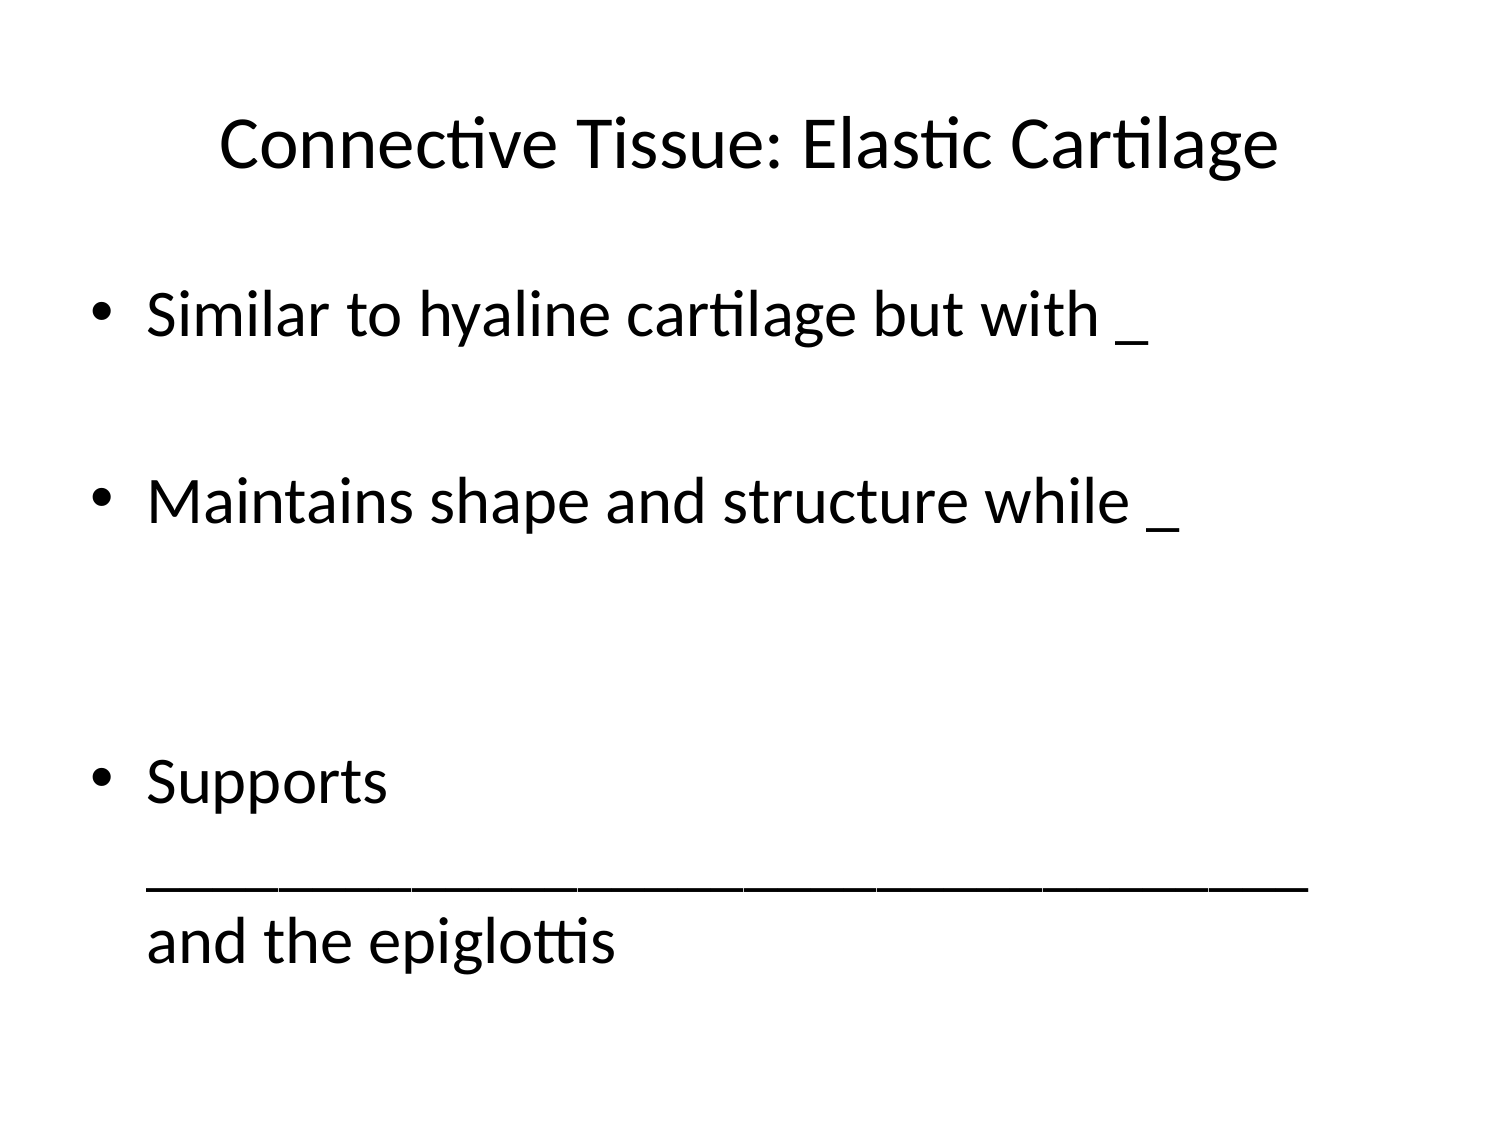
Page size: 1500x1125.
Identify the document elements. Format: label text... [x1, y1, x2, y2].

list Similar to hyaline cartilage but with _ Maintains shape and structure while _ Supports ___________________________________ and the epiglottis [74, 262, 1426, 1006]
title Connective Tissue: Elastic Cartilage [74, 44, 1426, 233]
